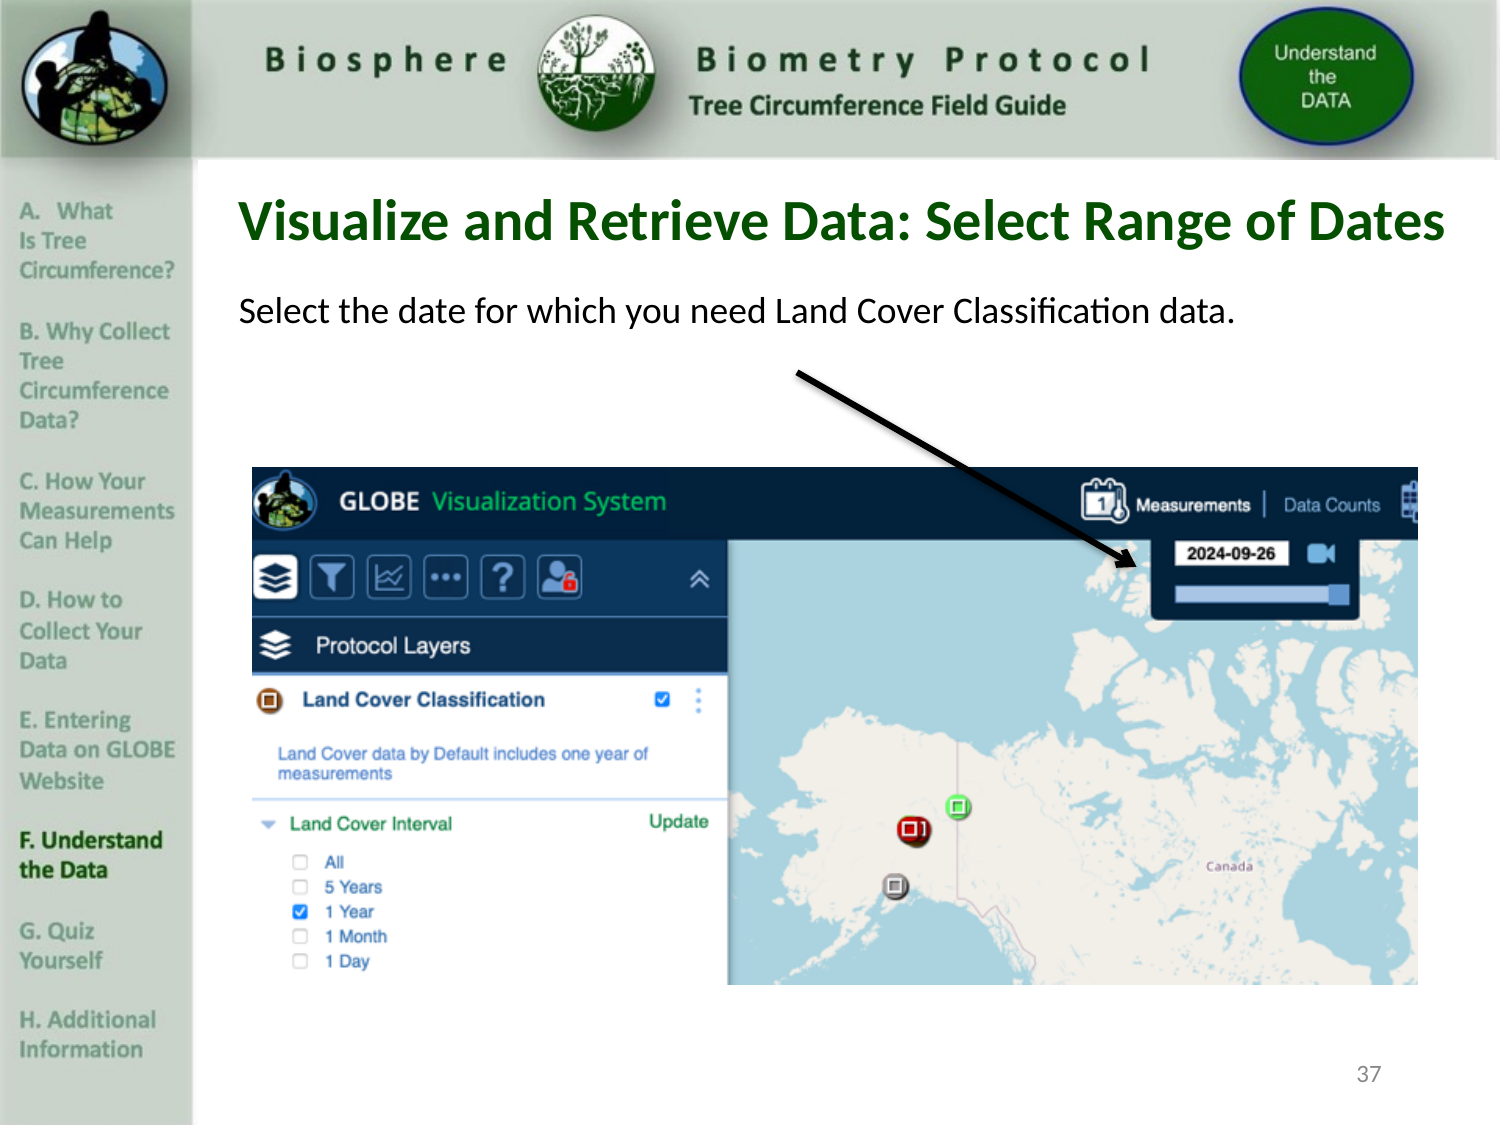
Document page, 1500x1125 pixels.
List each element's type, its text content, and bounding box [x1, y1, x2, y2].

picture [252, 467, 1419, 985]
list Select the date for which you need Land Cover Classification data. [223, 283, 1476, 530]
slide_number 36 [1059, 1042, 1397, 1103]
title Visualize and Retrieve Data: Select Range of Dates [223, 167, 1500, 331]
picture [0, 0, 1500, 1125]
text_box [796, 371, 1137, 568]
